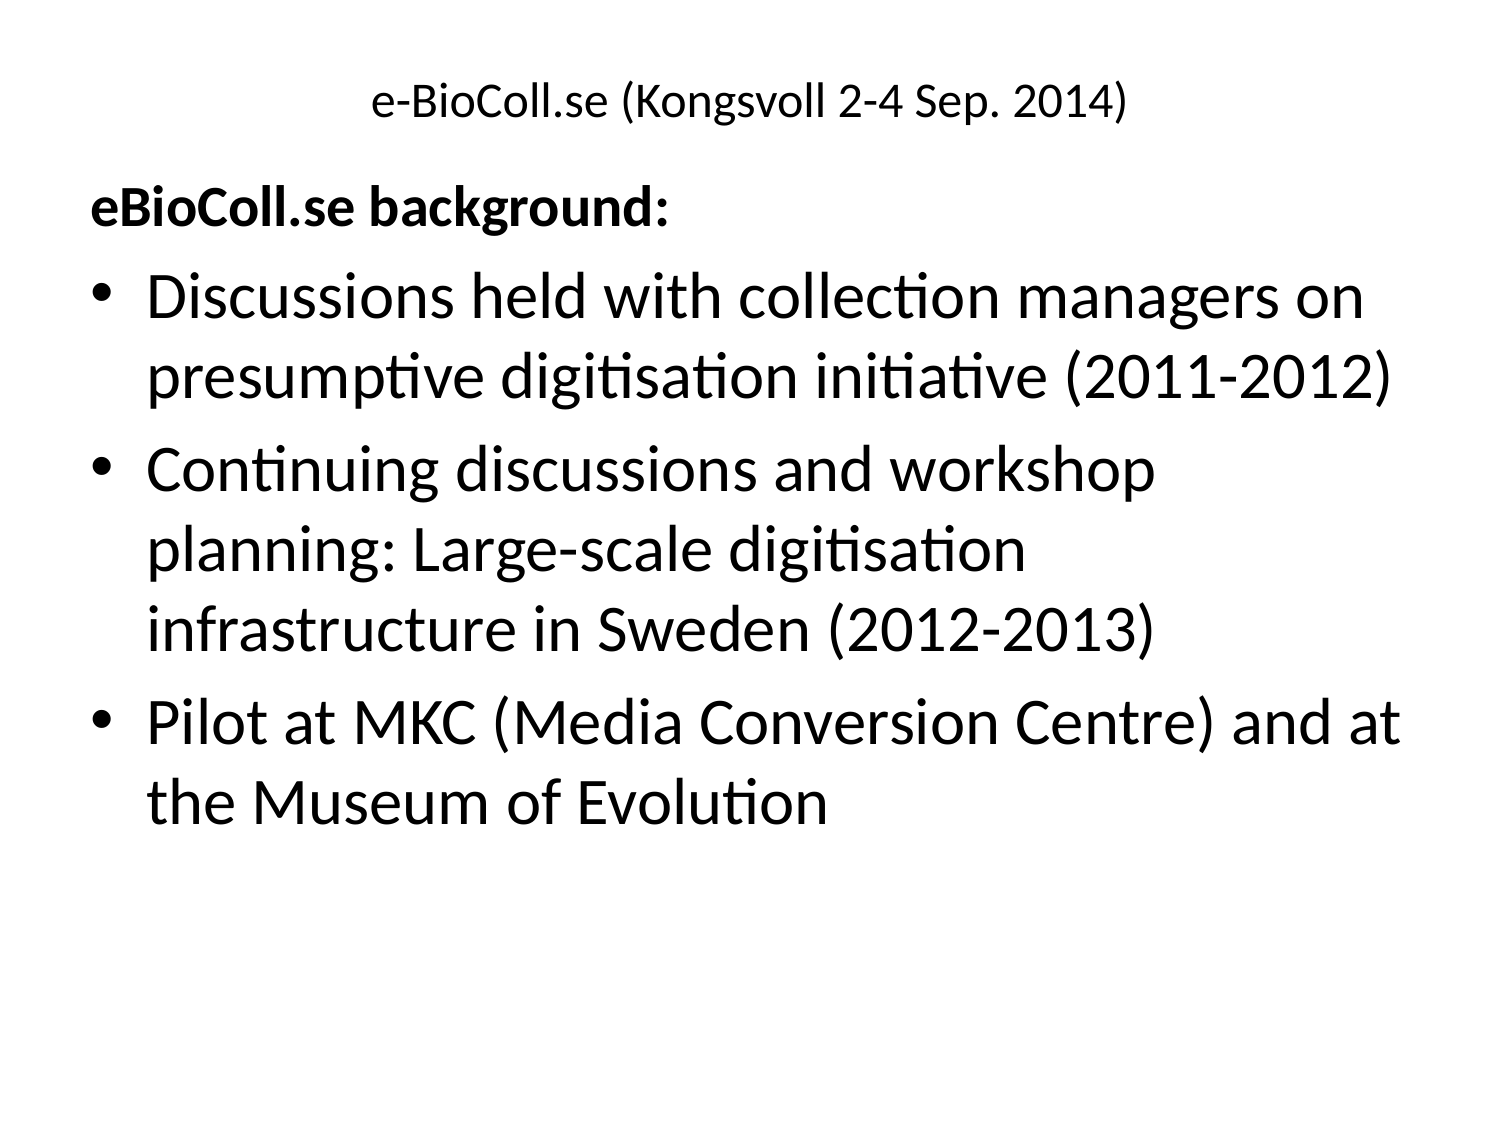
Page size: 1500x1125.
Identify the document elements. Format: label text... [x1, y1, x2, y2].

title e-BioColl.se (Kongsvoll 2-4 Sep. 2014) [75, 45, 1425, 149]
list eBioColl.se background: Discussions held with collection managers on presumptive digitisation initiative (2011-2012) Continuing discussions and workshop planning: Large-scale digitisation infrastructure in Sweden (2012-2013) Pilot at MKC (Media Conversion Centre) and at the Museum of Evolution [75, 160, 1425, 1047]
